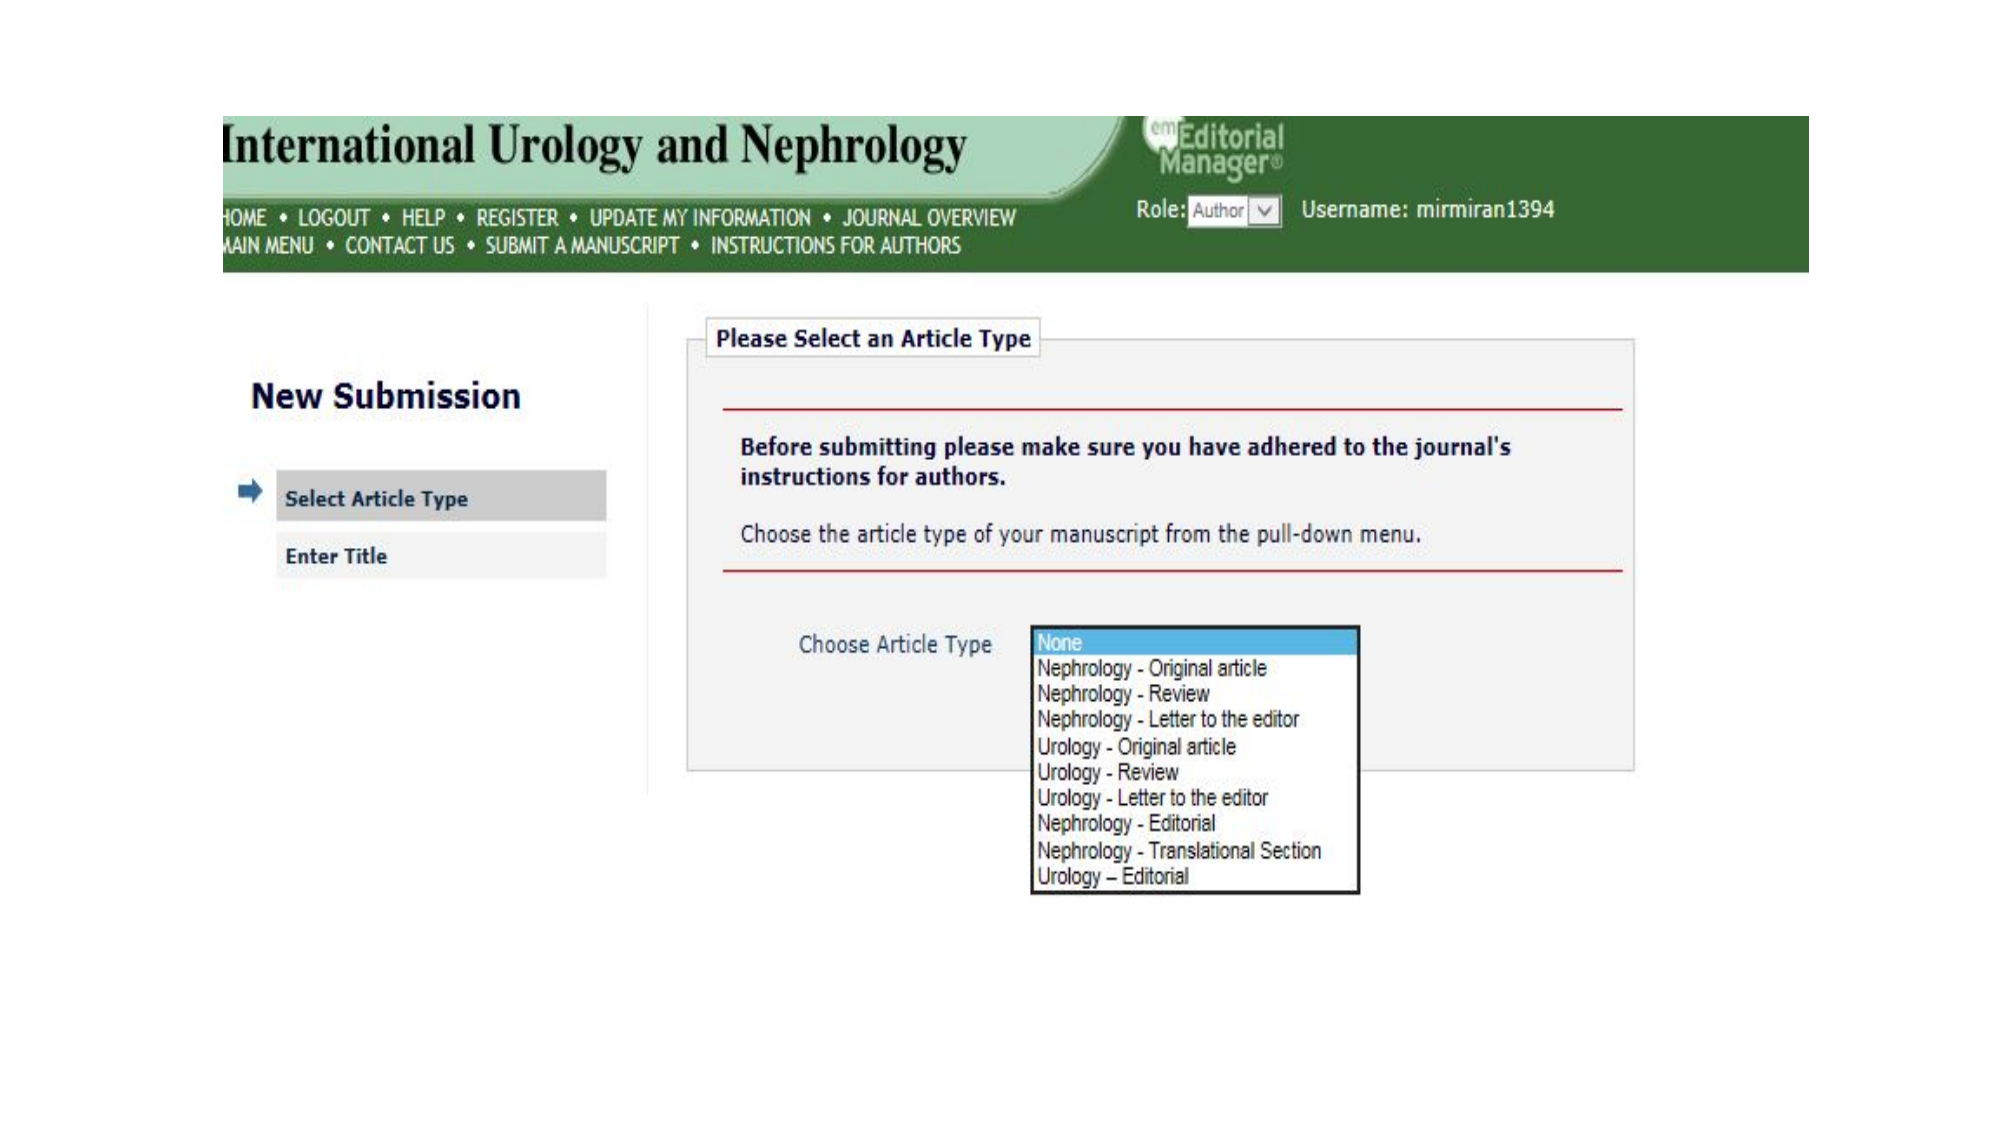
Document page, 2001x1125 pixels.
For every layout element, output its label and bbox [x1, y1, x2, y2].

picture [223, 116, 1809, 1010]
